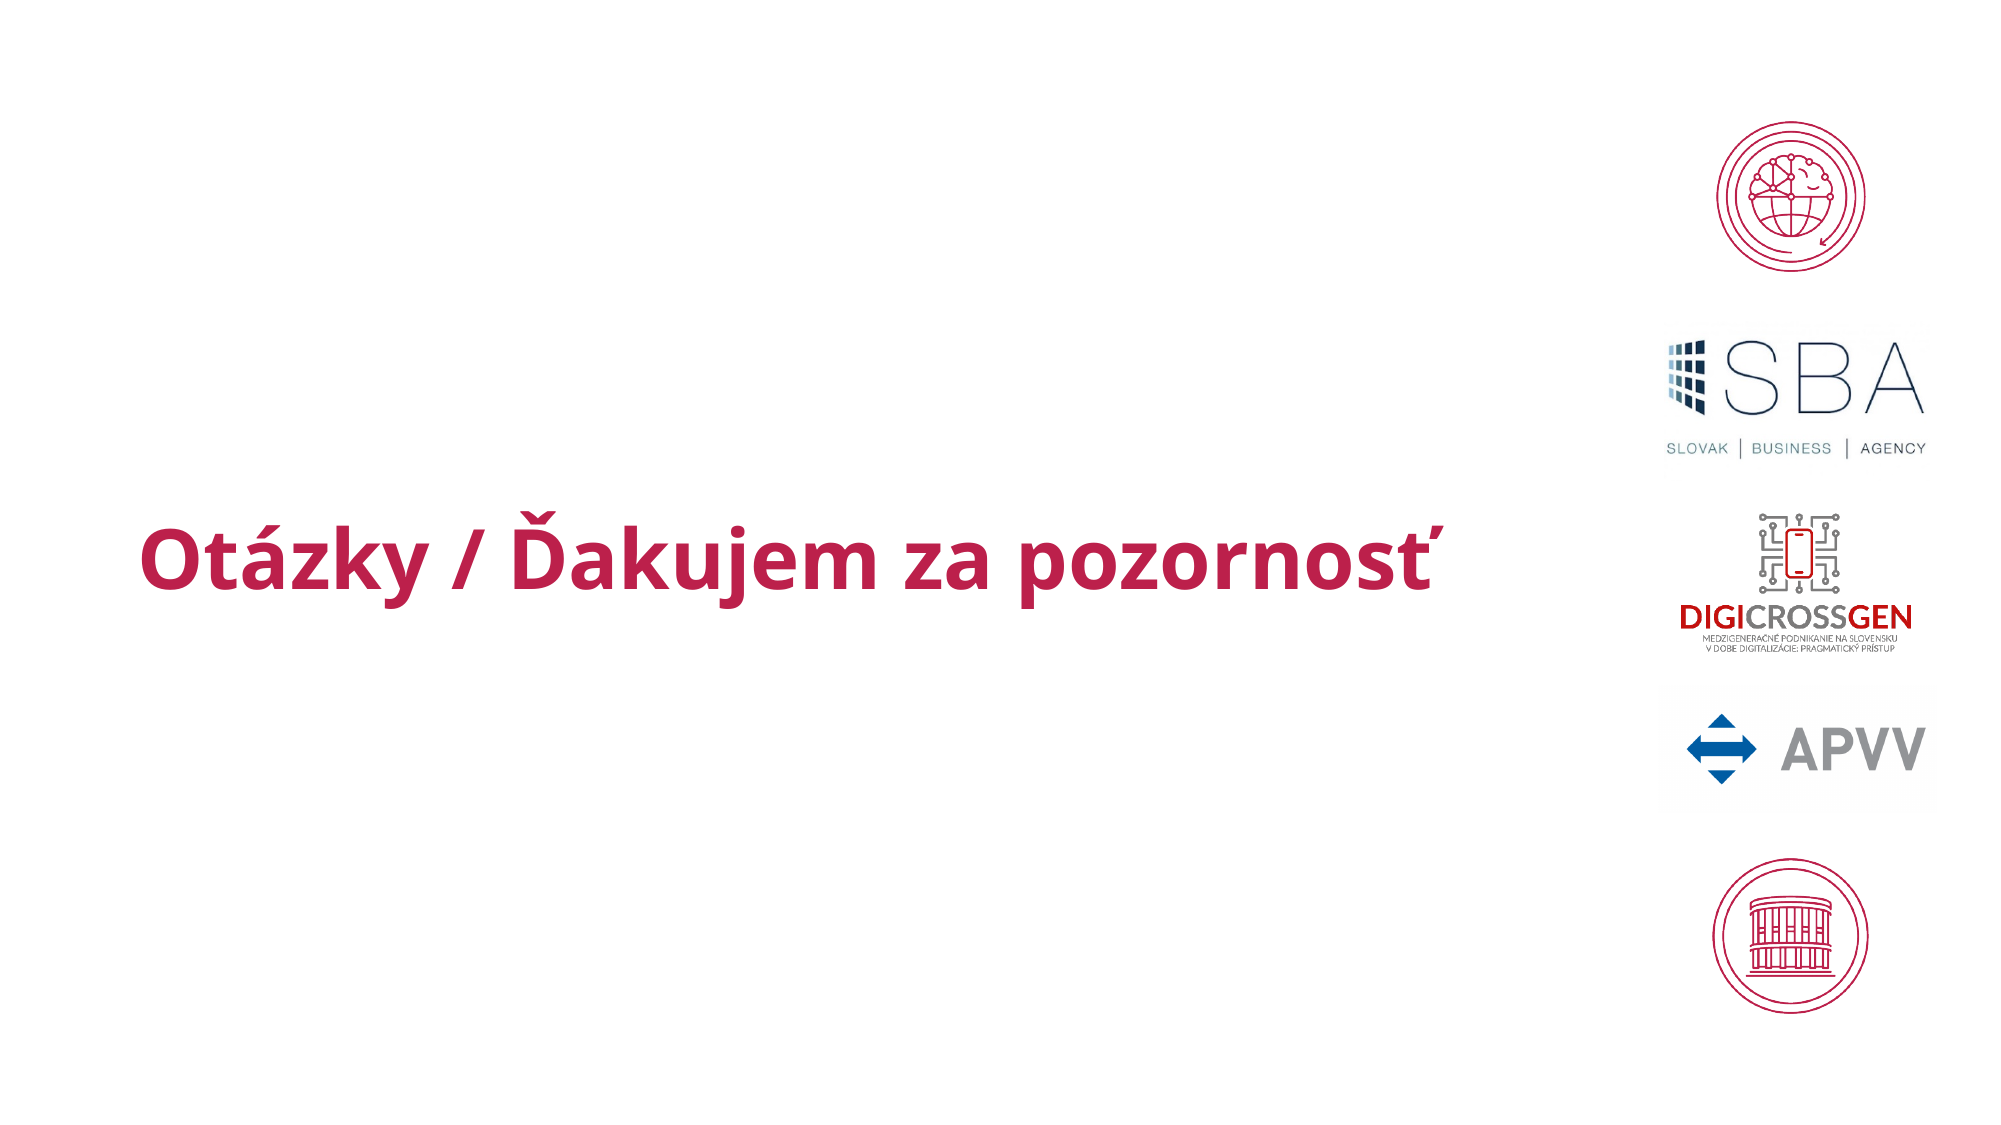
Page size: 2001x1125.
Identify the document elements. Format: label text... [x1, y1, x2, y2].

picture [1658, 685, 1937, 813]
picture [1662, 499, 1932, 668]
title Otázky / Ďakujem za pozornosť [137, 481, 1717, 643]
picture [1716, 121, 1866, 272]
picture [1712, 858, 1869, 1014]
picture [1664, 321, 1930, 481]
